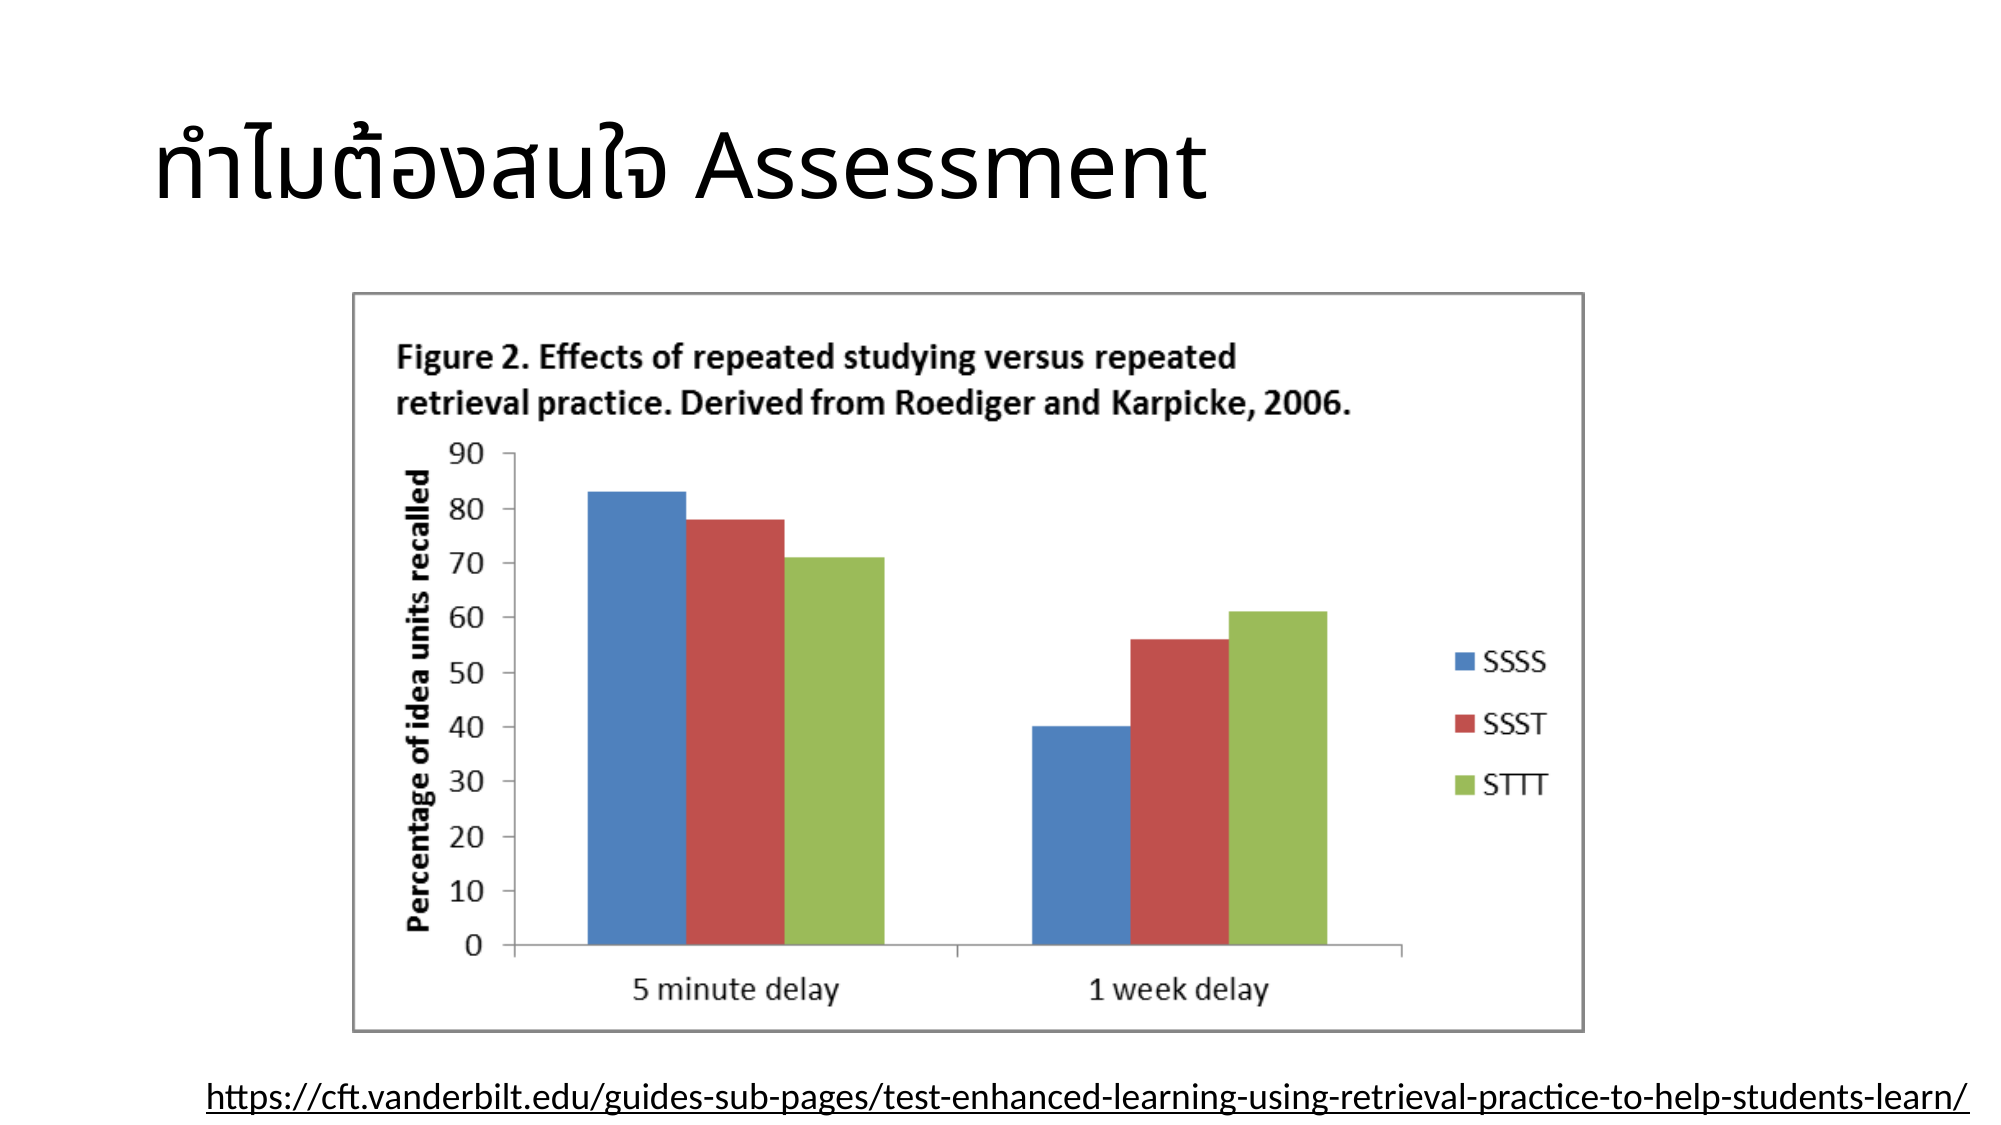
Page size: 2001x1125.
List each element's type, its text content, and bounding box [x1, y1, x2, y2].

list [352, 292, 1585, 1034]
title ทำไมต้องสนใจ Assessment [137, 59, 1863, 278]
text_box https://cft.vanderbilt.edu/guides-sub-pages/test-enhanced-learning-using-retrieval-practice-to-help-students-learn/ [191, 1064, 1994, 1125]
